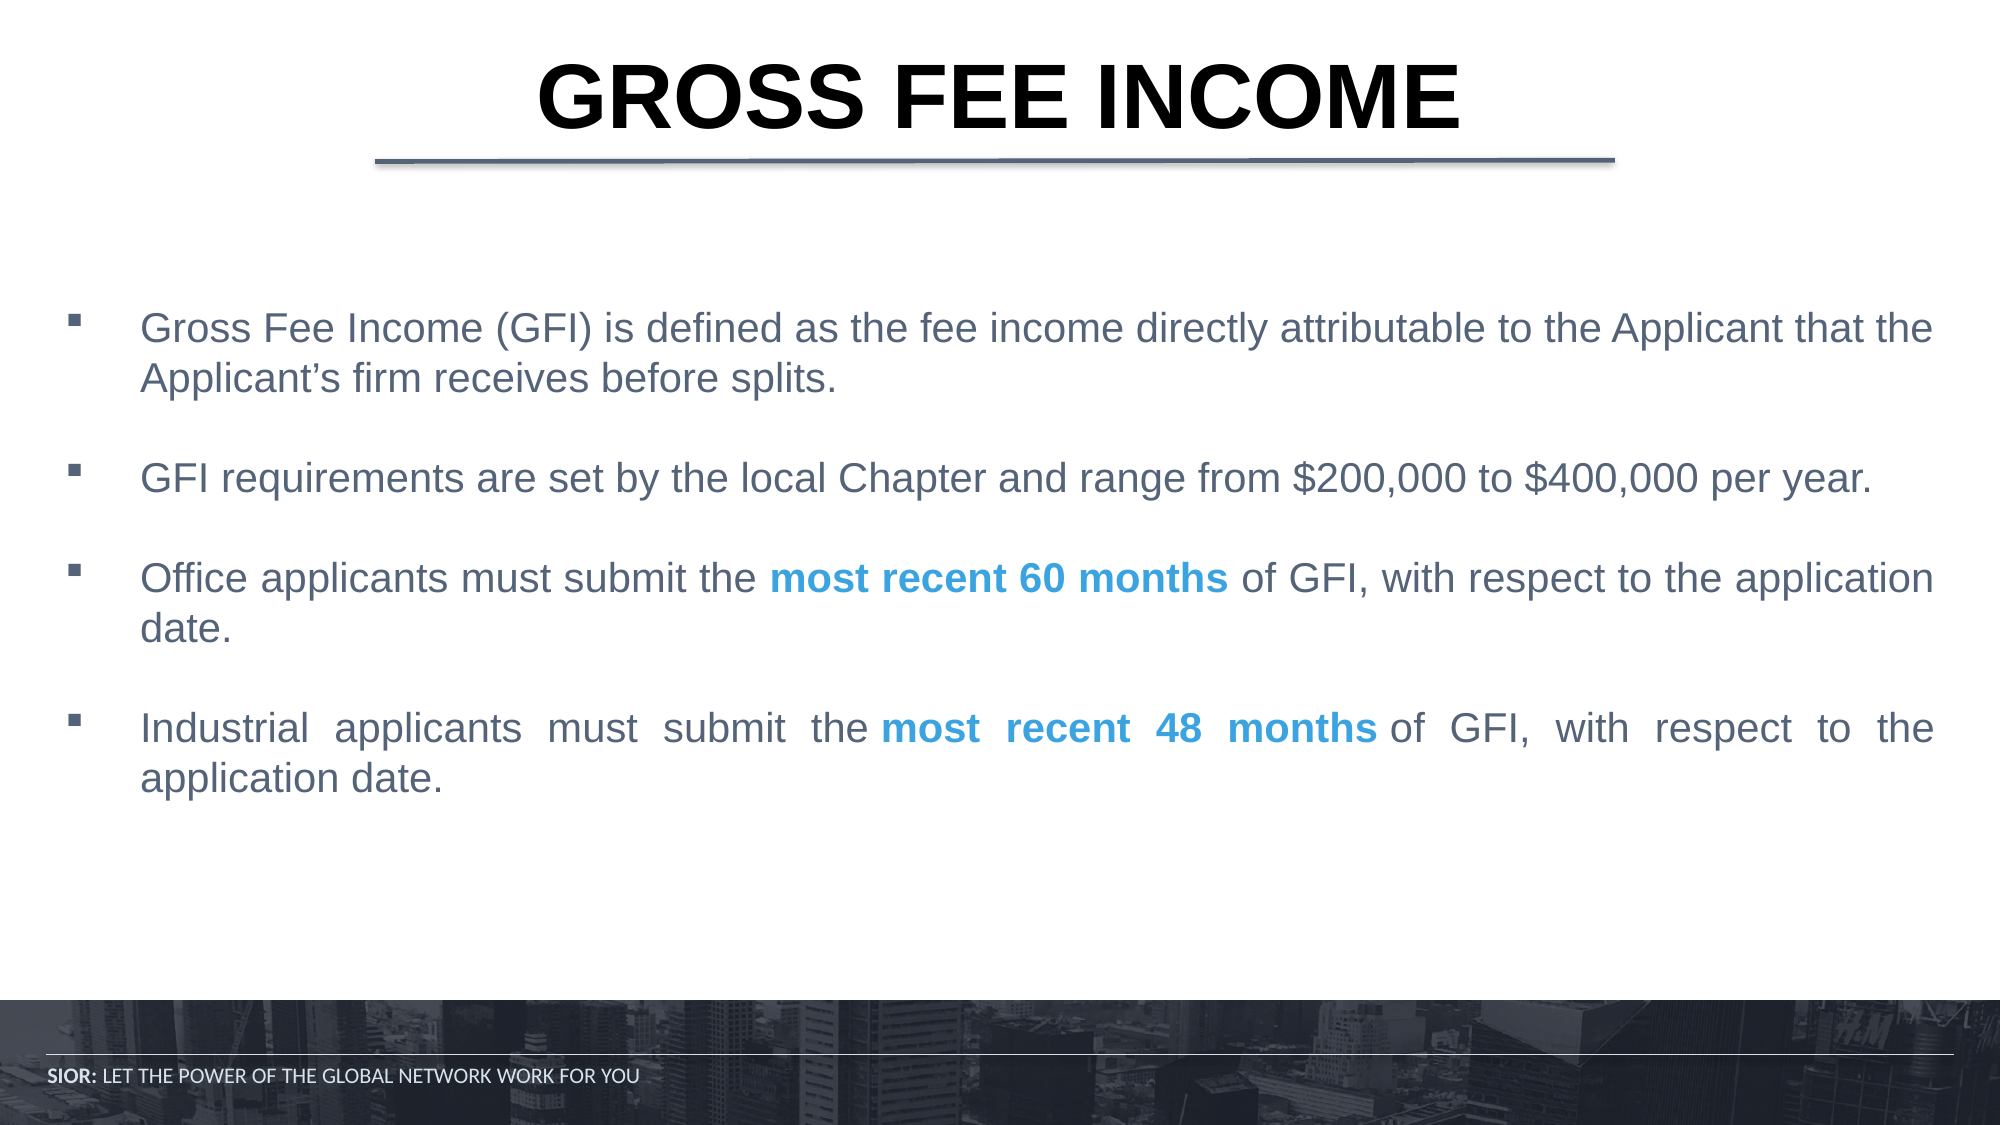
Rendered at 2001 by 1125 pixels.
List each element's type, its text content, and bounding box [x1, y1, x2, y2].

title GROSS FEE INCOME [50, 16, 1950, 167]
list Gross Fee Income (GFI) is defined as the fee income directly attributable to the Applicant that the Applicant’s firm receives before splits. GFI requirements are set by the local Chapter and range from $200,000 to $400,000 per year. Office applicants must submit the most recent 60 months of GFI, with respect to the application date. Industrial applicants must submit the most recent 48 months of GFI, with respect to the application date. [50, 197, 1950, 998]
